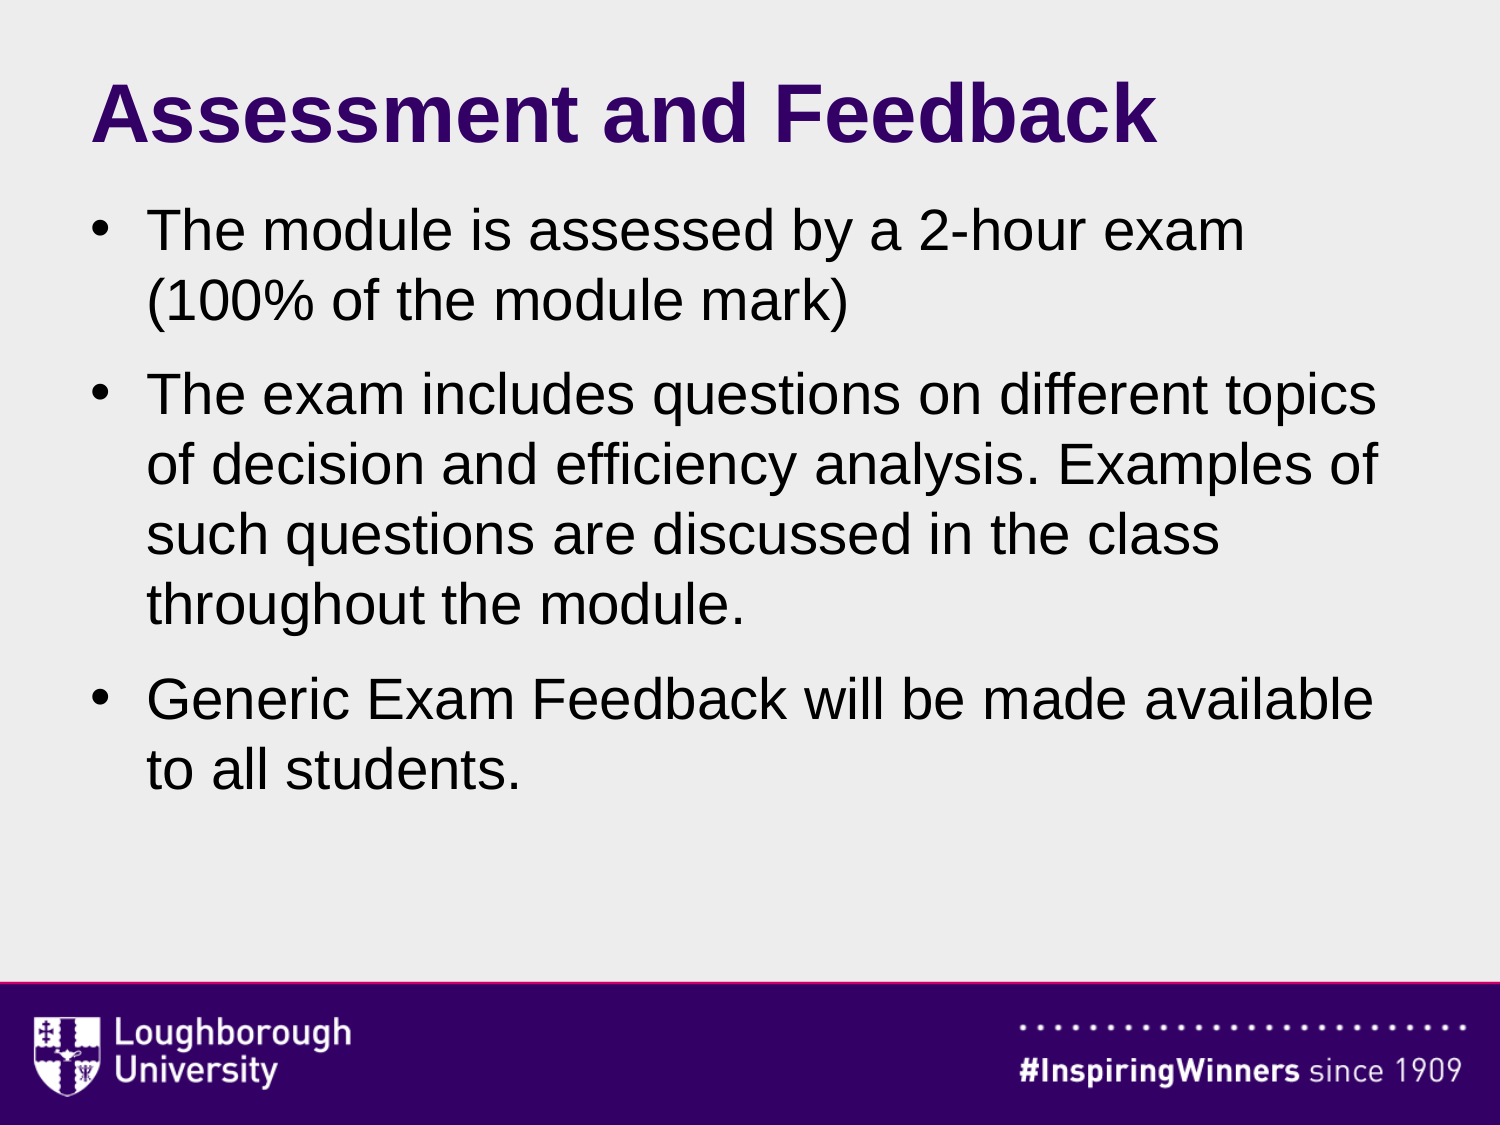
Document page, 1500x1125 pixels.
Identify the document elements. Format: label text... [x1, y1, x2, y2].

title Assessment and Feedback [75, 45, 1425, 173]
list The module is assessed by a 2-hour exam (100% of the module mark) The exam includes questions on different topics of decision and efficiency analysis. Examples of such questions are discussed in the class throughout the module. Generic Exam Feedback will be made available to all students. [75, 184, 1447, 957]
picture [0, 0, 1500, 1125]
